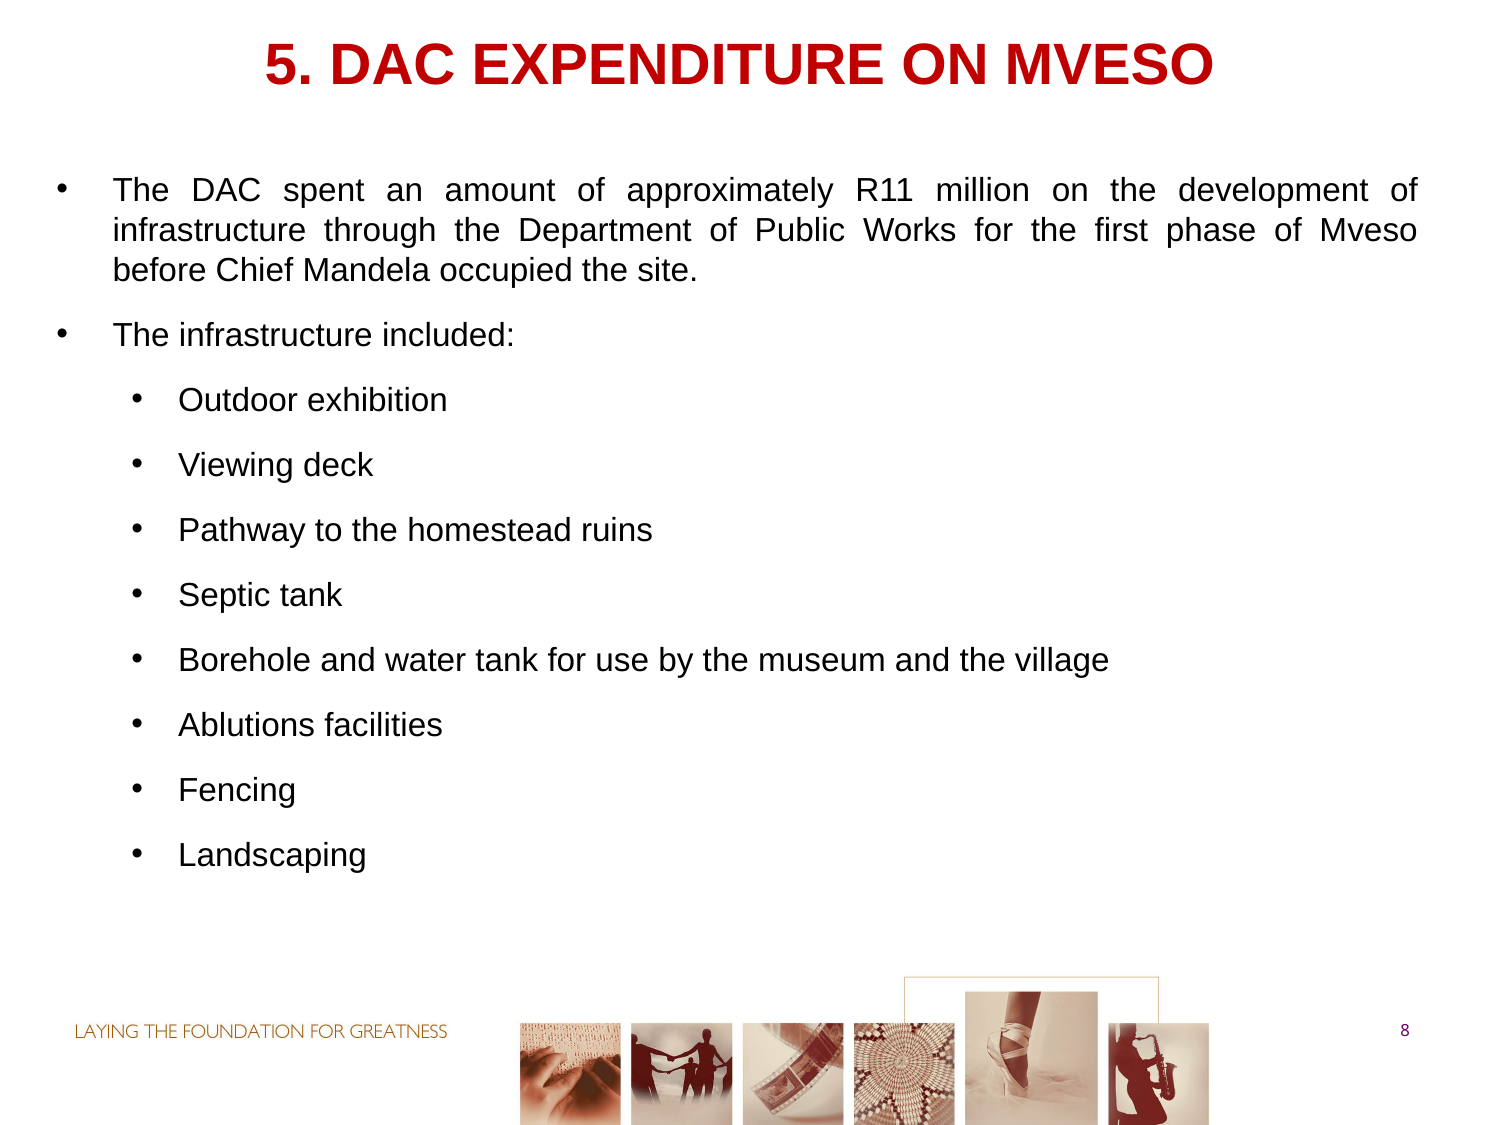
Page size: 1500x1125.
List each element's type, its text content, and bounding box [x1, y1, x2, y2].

list The DAC spent an amount of approximately R11 million on the development of infrastructure through the Department of Public Works for the first phase of Mveso before Chief Mandela occupied the site. The infrastructure included: Outdoor exhibition Viewing deck Pathway to the homestead ruins Septic tank Borehole and water tank for use by the museum and the village Ablutions facilities Fencing Landscaping [41, 160, 1436, 965]
title 5. DAC EXPENDITURE ON MVESO [64, 19, 1415, 114]
slide_number 8 [1325, 1012, 1425, 1073]
picture [12, 941, 1253, 1125]
